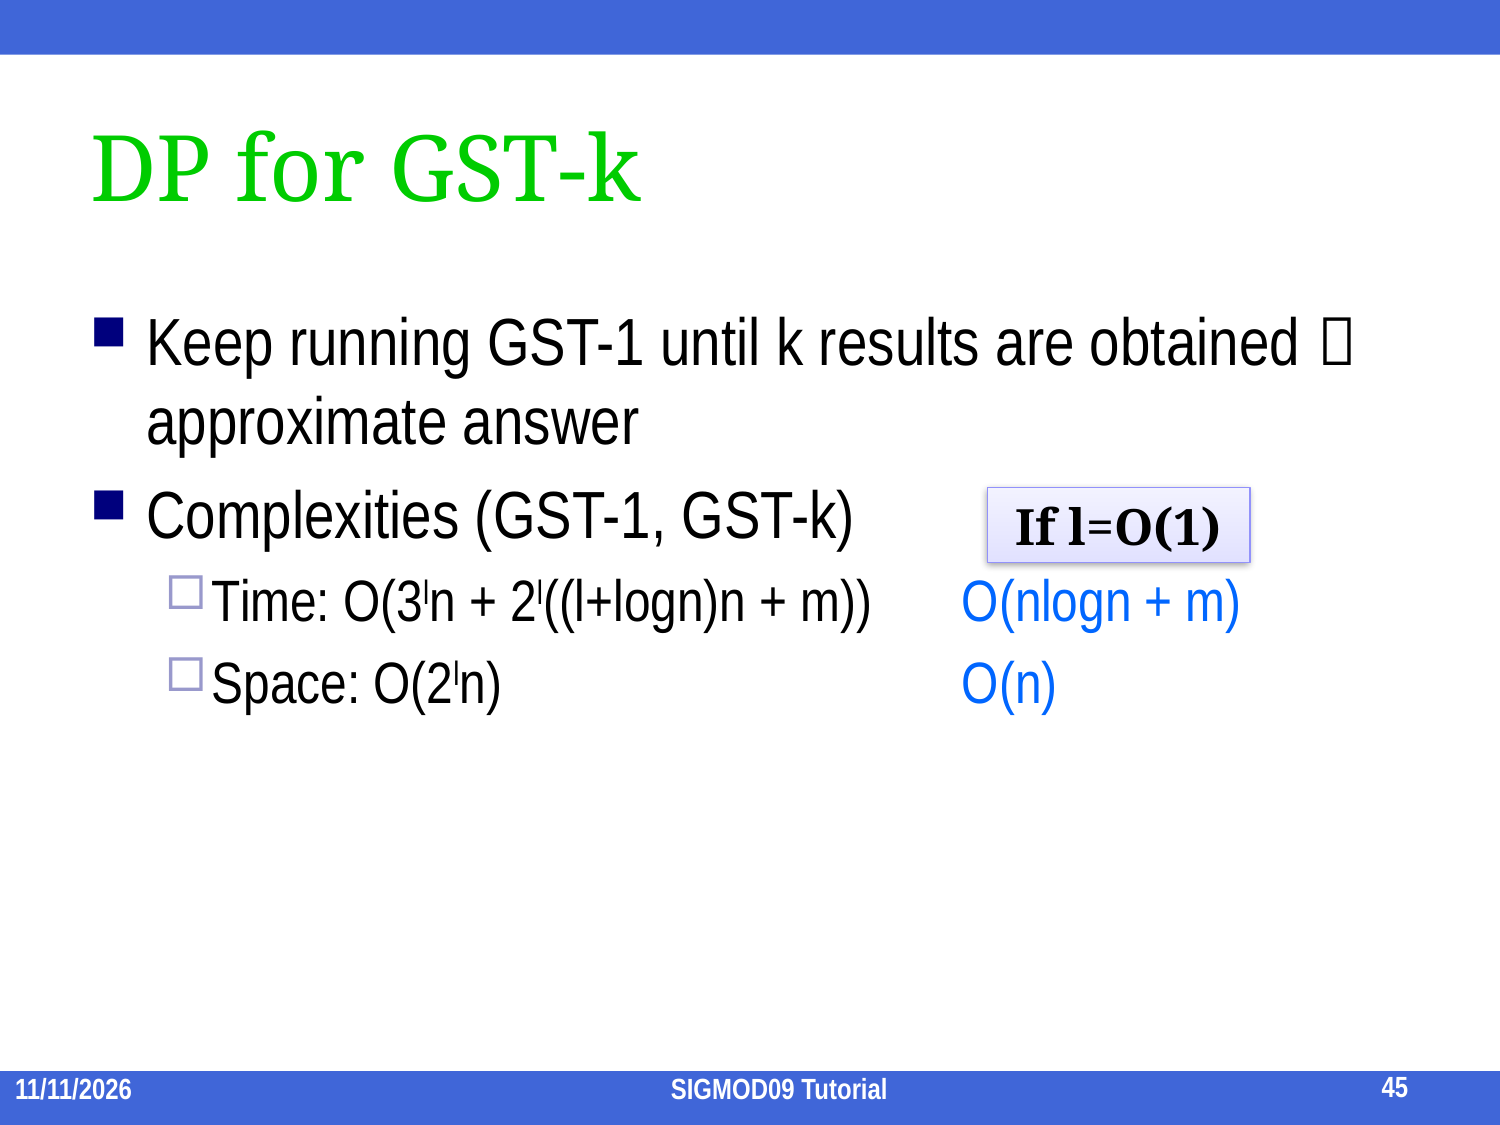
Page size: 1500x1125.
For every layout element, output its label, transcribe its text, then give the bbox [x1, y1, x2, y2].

slide_number 45 [1234, 1074, 1424, 1111]
title DP for GST-k [74, 74, 1426, 256]
text_box If l=O(1) [987, 487, 1251, 563]
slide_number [0, 1076, 314, 1113]
footer SIGMOD09 Tutorial [348, 1076, 1211, 1113]
list Keep running GST-1 until k results are obtained  approximate answer Complexities (GST-1, GST-k) Time: O(3ln + 2l((l+logn)n + m)) O(nlogn + m) Space: O(2ln) O(n) [74, 290, 1451, 1059]
